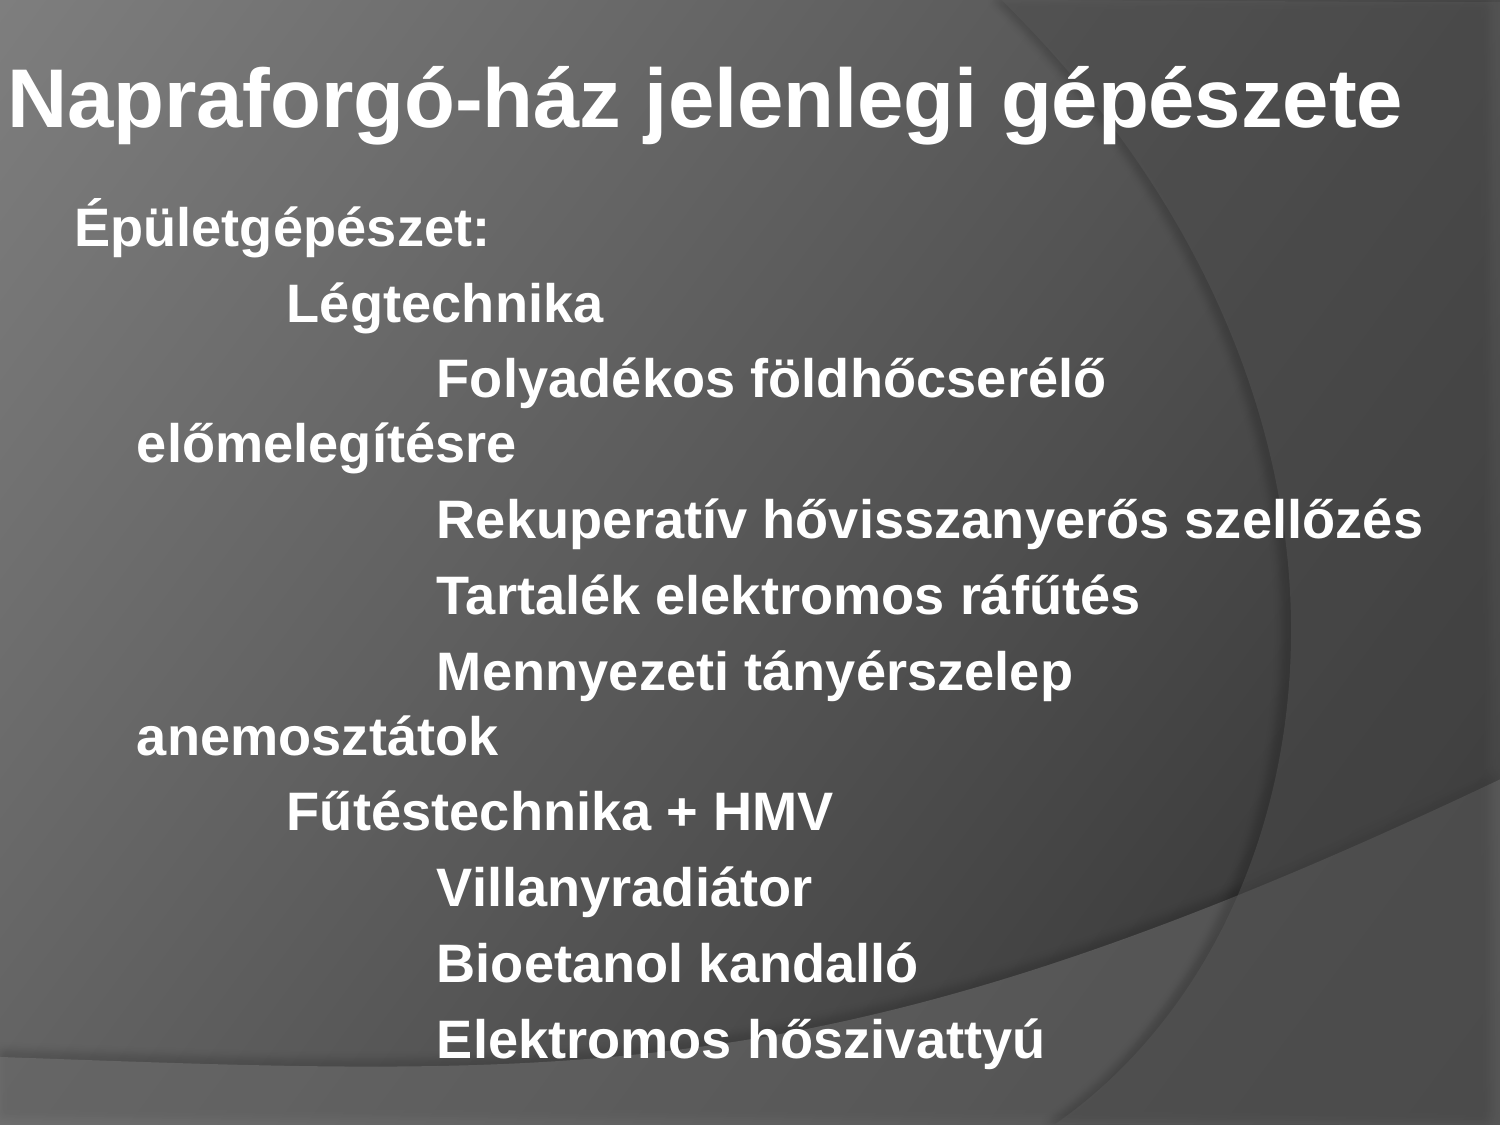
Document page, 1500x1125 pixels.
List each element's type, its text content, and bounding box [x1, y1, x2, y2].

title Napraforgó-ház jelenlegi gépészete [0, 0, 1466, 188]
list Épületgépészet: Légtechnika Folyadékos földhőcserélő előmelegítésre Rekuperatív hővisszanyerős szellőzés Tartalék elektromos ráfűtés Mennyezeti tányérszelep anemosztátok Fűtéstechnika + HMV Villanyradiátor Bioetanol kandalló Elektromos hőszivattyú [52, 184, 1449, 1071]
